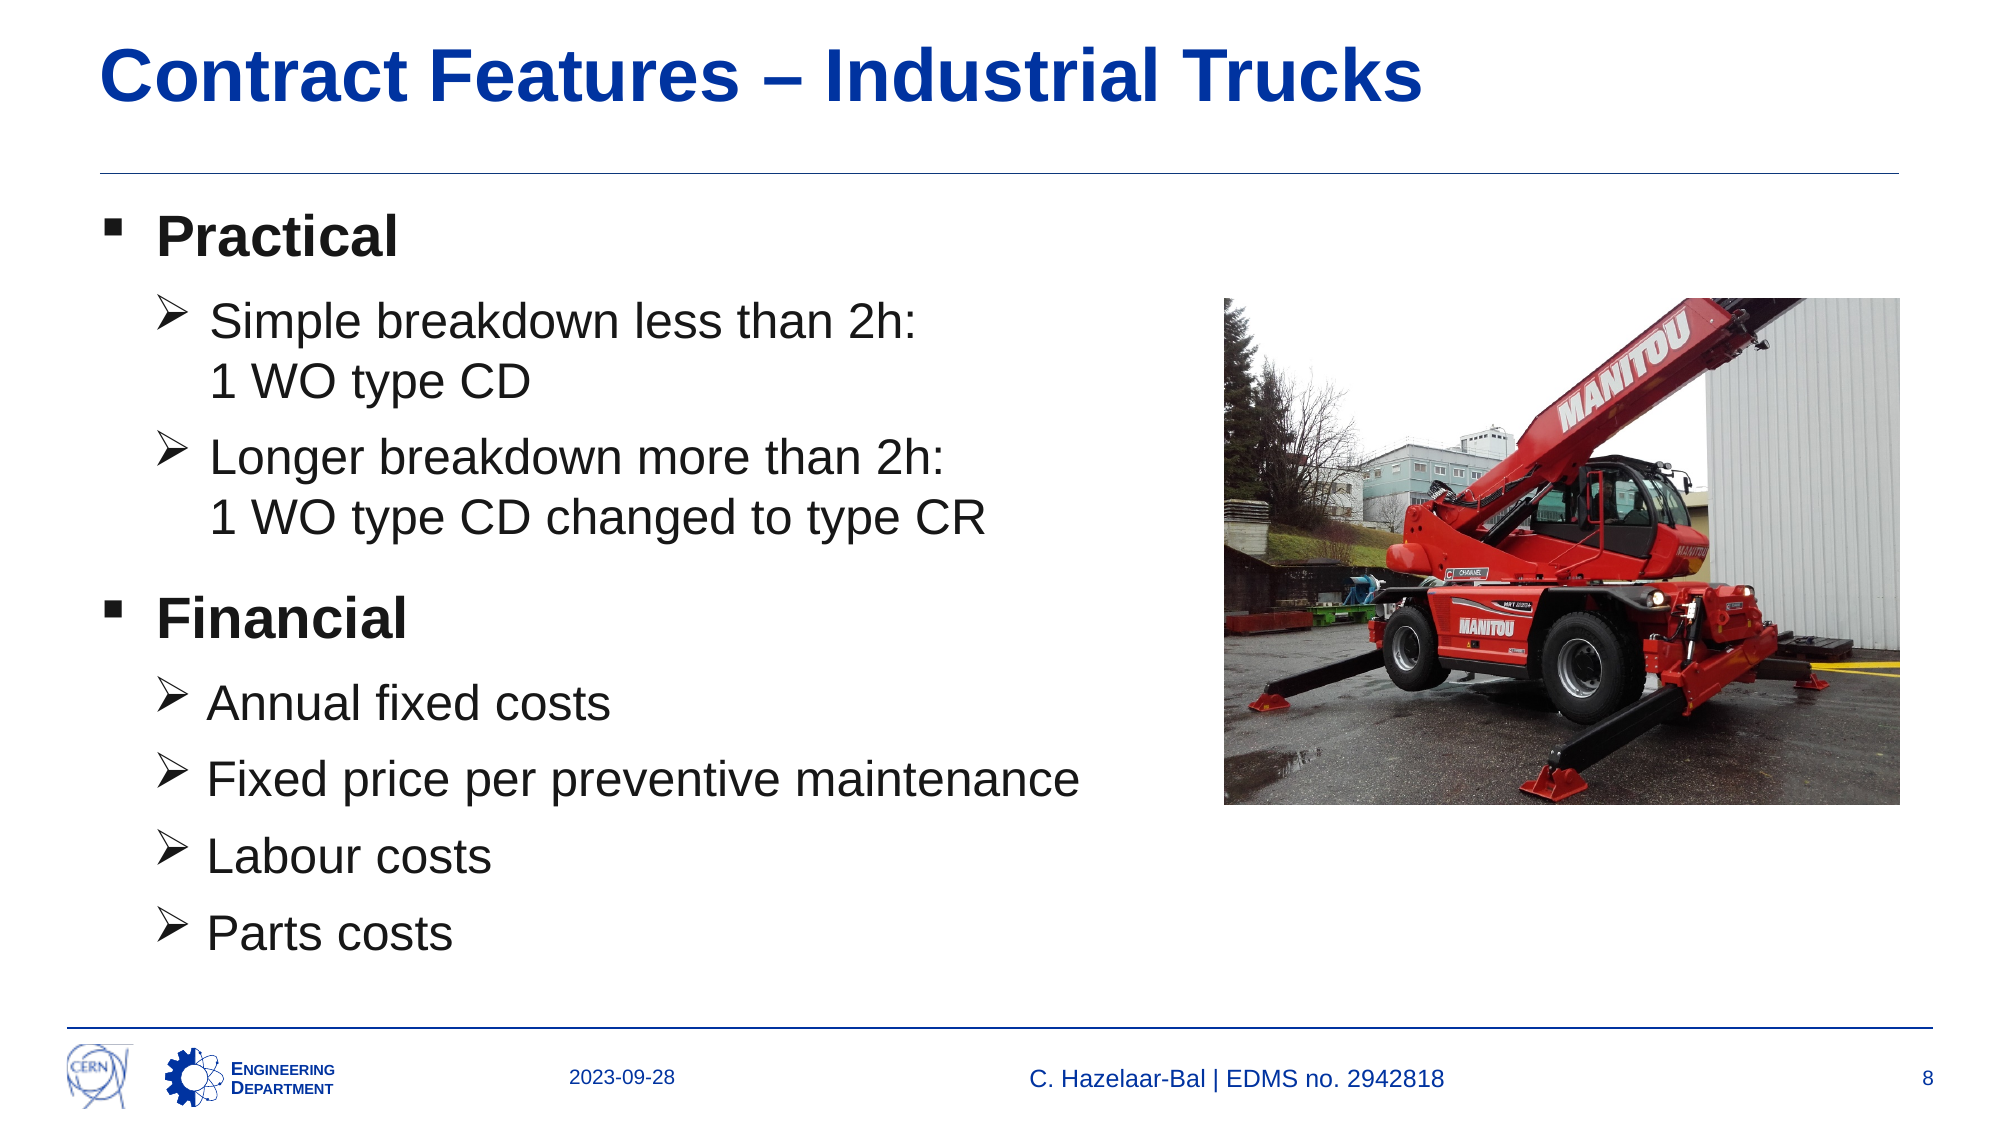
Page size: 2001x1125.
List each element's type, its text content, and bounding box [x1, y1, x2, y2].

title Contract Features – Industrial Trucks [99, 36, 1900, 174]
footer C. Hazelaar-Bal | EDMS no. 2942818 [698, 1047, 1777, 1108]
text_box Practical Simple breakdown less than 2h: 1 WO type CD Longer breakdown more than 2h: 1 WO type CD changed to type CR Financial Annual fixed costs Fixed price per preventive maintenance Labour costs Parts costs [99, 206, 1165, 1028]
picture [1224, 298, 1900, 805]
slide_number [539, 1046, 676, 1107]
slide_number 8 [1822, 1047, 1934, 1108]
